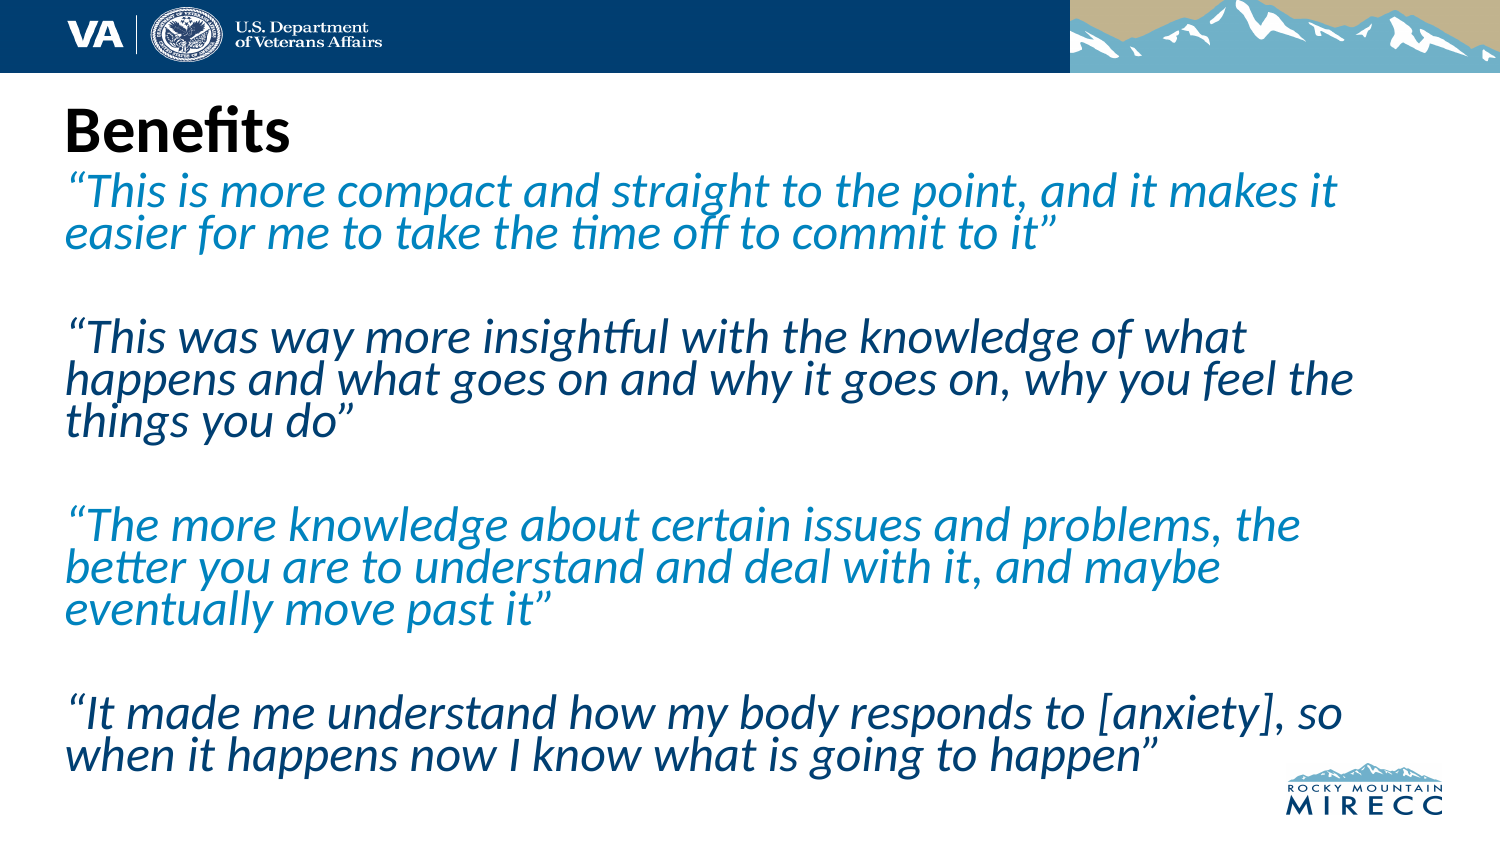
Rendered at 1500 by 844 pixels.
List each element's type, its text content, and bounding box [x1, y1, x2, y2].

picture [0, 0, 1500, 73]
picture [1286, 777, 1442, 815]
list Benefits “This is more compact and straight to the point, and it makes it easier for me to take the time off to commit to it” “This was way more insightful with the knowledge of what happens and what goes on and why it goes on, why you feel the things you do” “The more knowledge about certain issues and problems, the better you are to understand and deal with it, and maybe eventually move past it” “It made me understand how my body responds to [anxiety], so when it happens now I know what is going to happen” [49, 100, 1442, 777]
